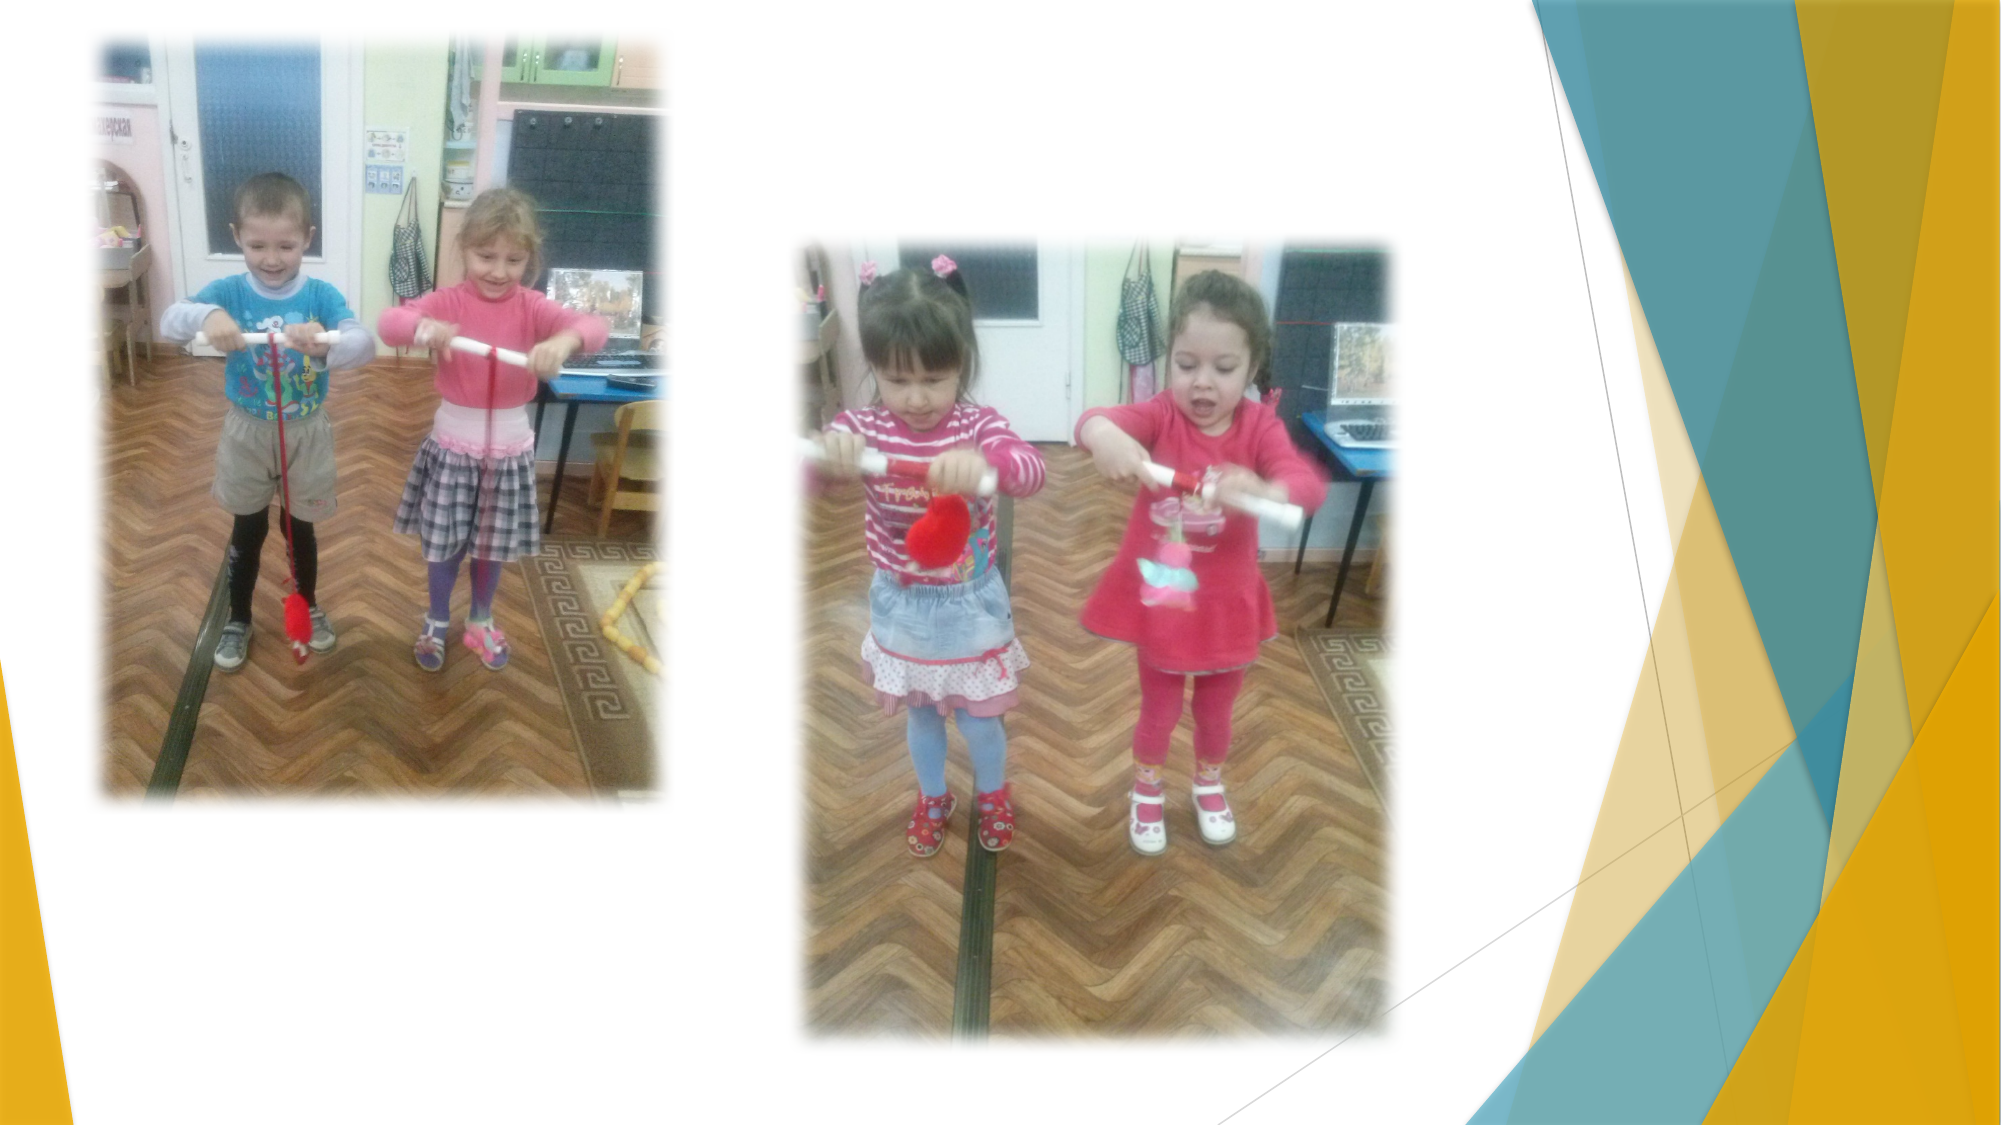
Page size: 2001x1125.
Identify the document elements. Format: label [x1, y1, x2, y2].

picture [785, 230, 1406, 1057]
list [83, 27, 675, 815]
